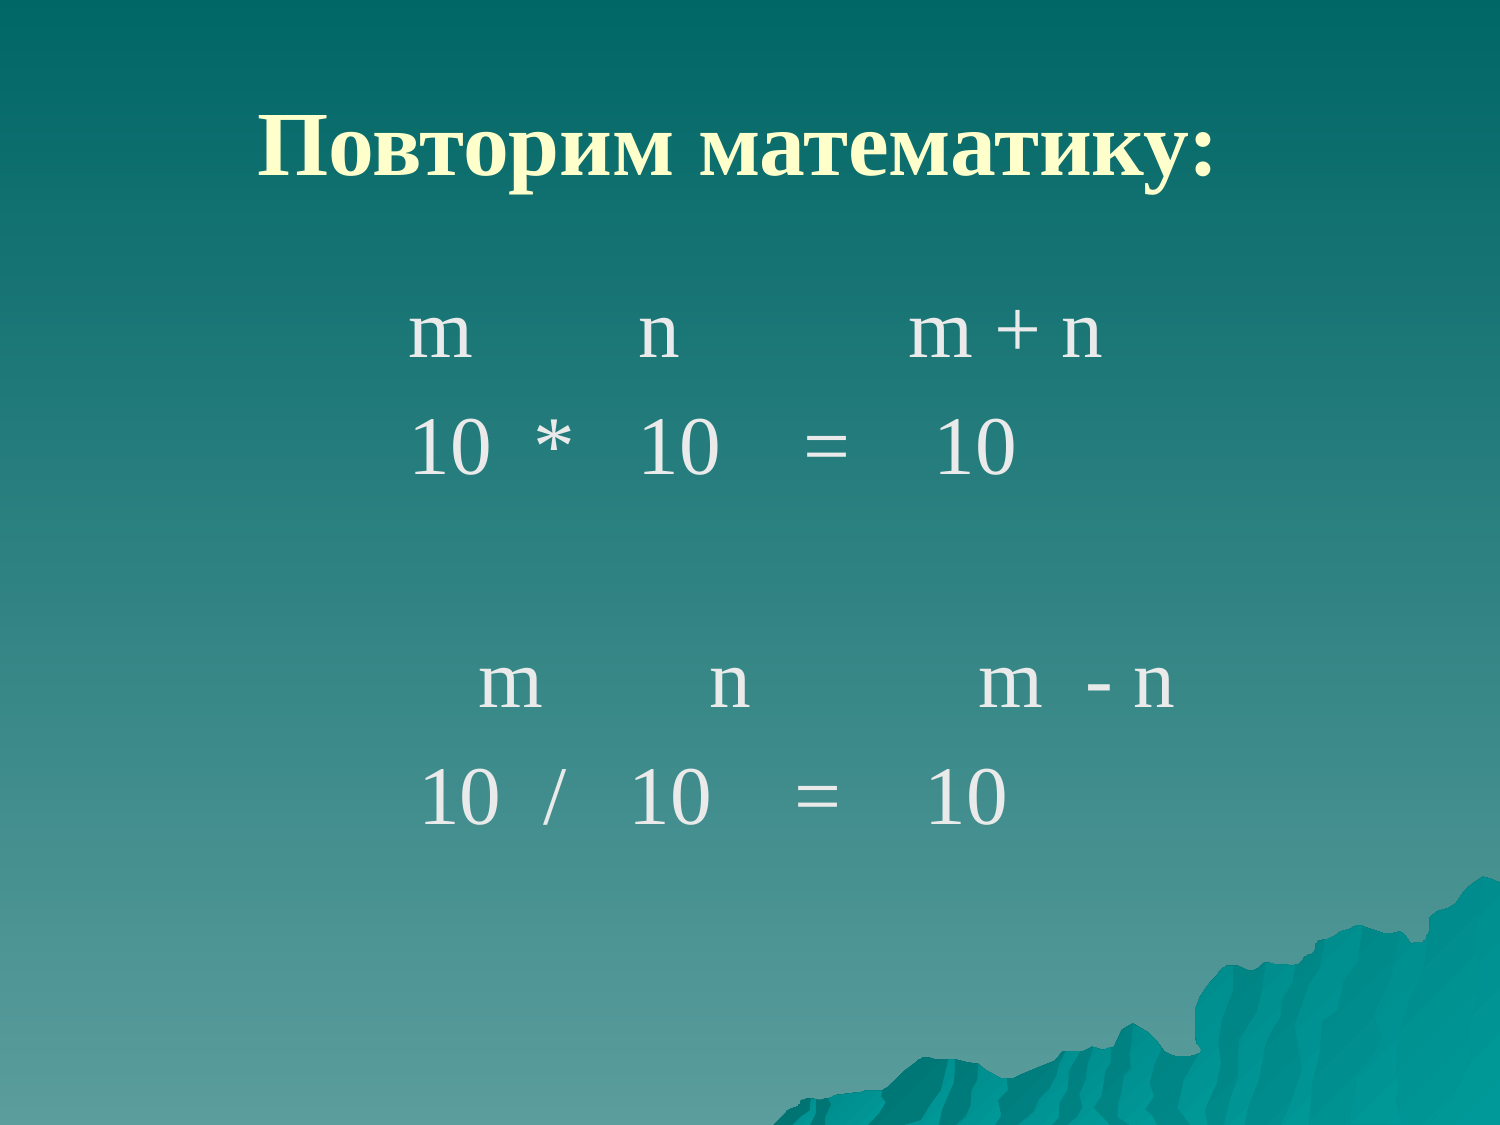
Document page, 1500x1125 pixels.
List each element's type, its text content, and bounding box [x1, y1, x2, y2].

list m n m + n 10 * 10 = 10 m n m - n 10 / 10 = 10 [40, 266, 1199, 1011]
title Повторим математику: [74, 45, 1426, 233]
